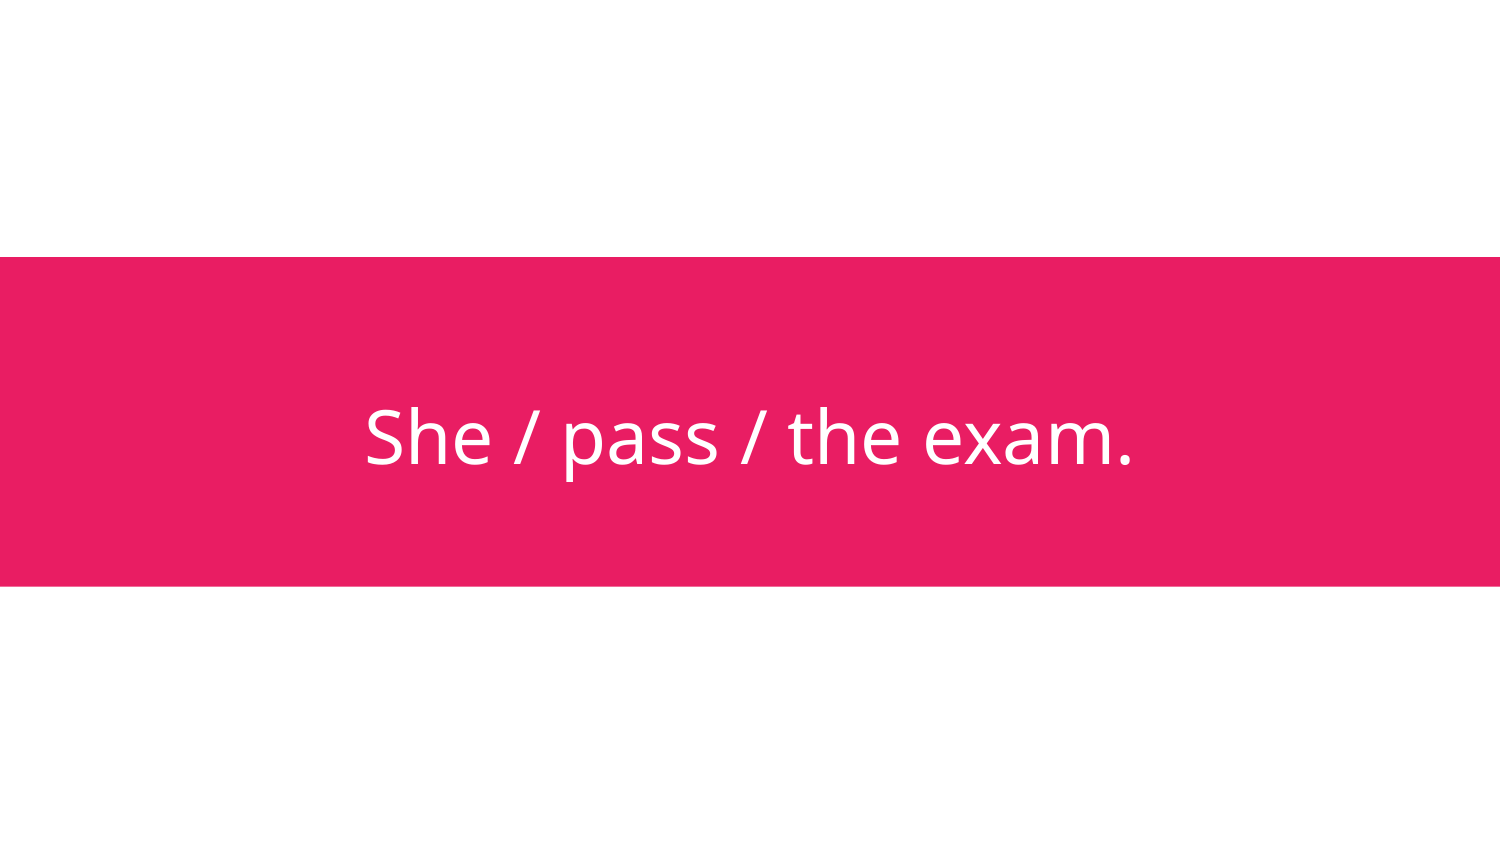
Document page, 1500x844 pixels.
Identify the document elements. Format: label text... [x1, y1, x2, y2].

title She / pass / the exam. [70, 309, 1430, 559]
